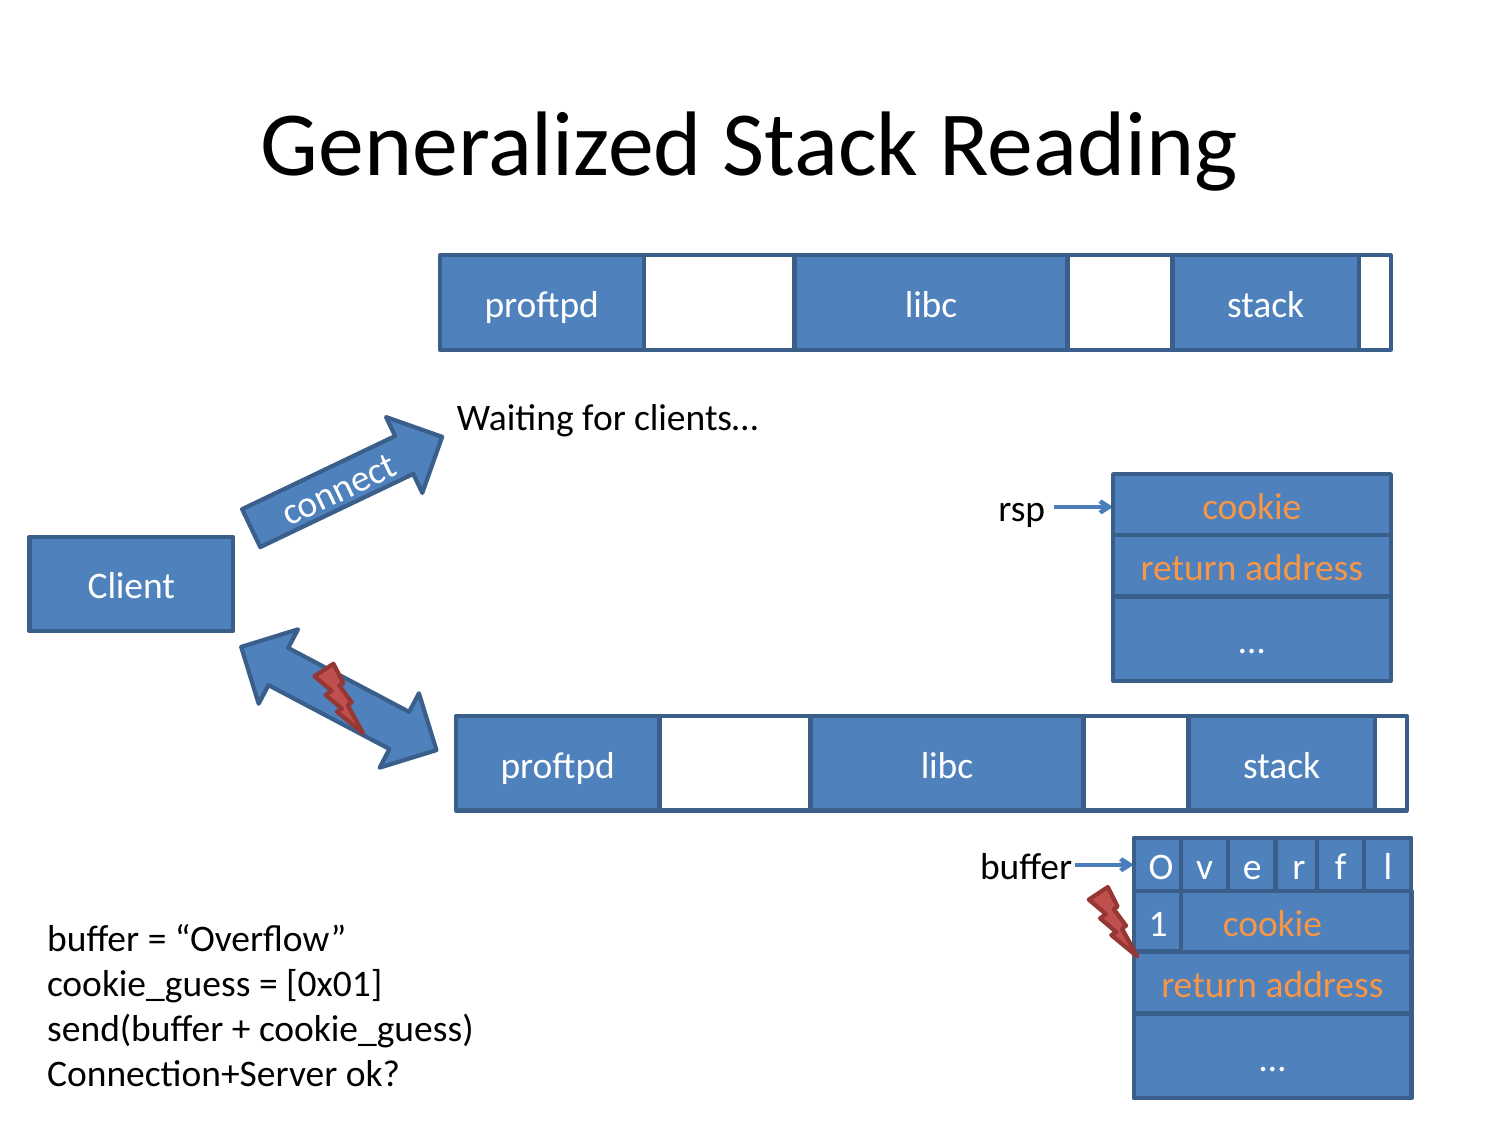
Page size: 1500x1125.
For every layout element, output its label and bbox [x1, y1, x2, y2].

text_box [240, 385, 774, 550]
text_box [27, 535, 235, 633]
text_box [239, 627, 439, 770]
text_box [965, 835, 1414, 1100]
text_box [454, 714, 1409, 813]
text_box [438, 253, 1393, 352]
text_box [983, 472, 1393, 683]
text_box [32, 906, 490, 1102]
title [75, 45, 1425, 233]
